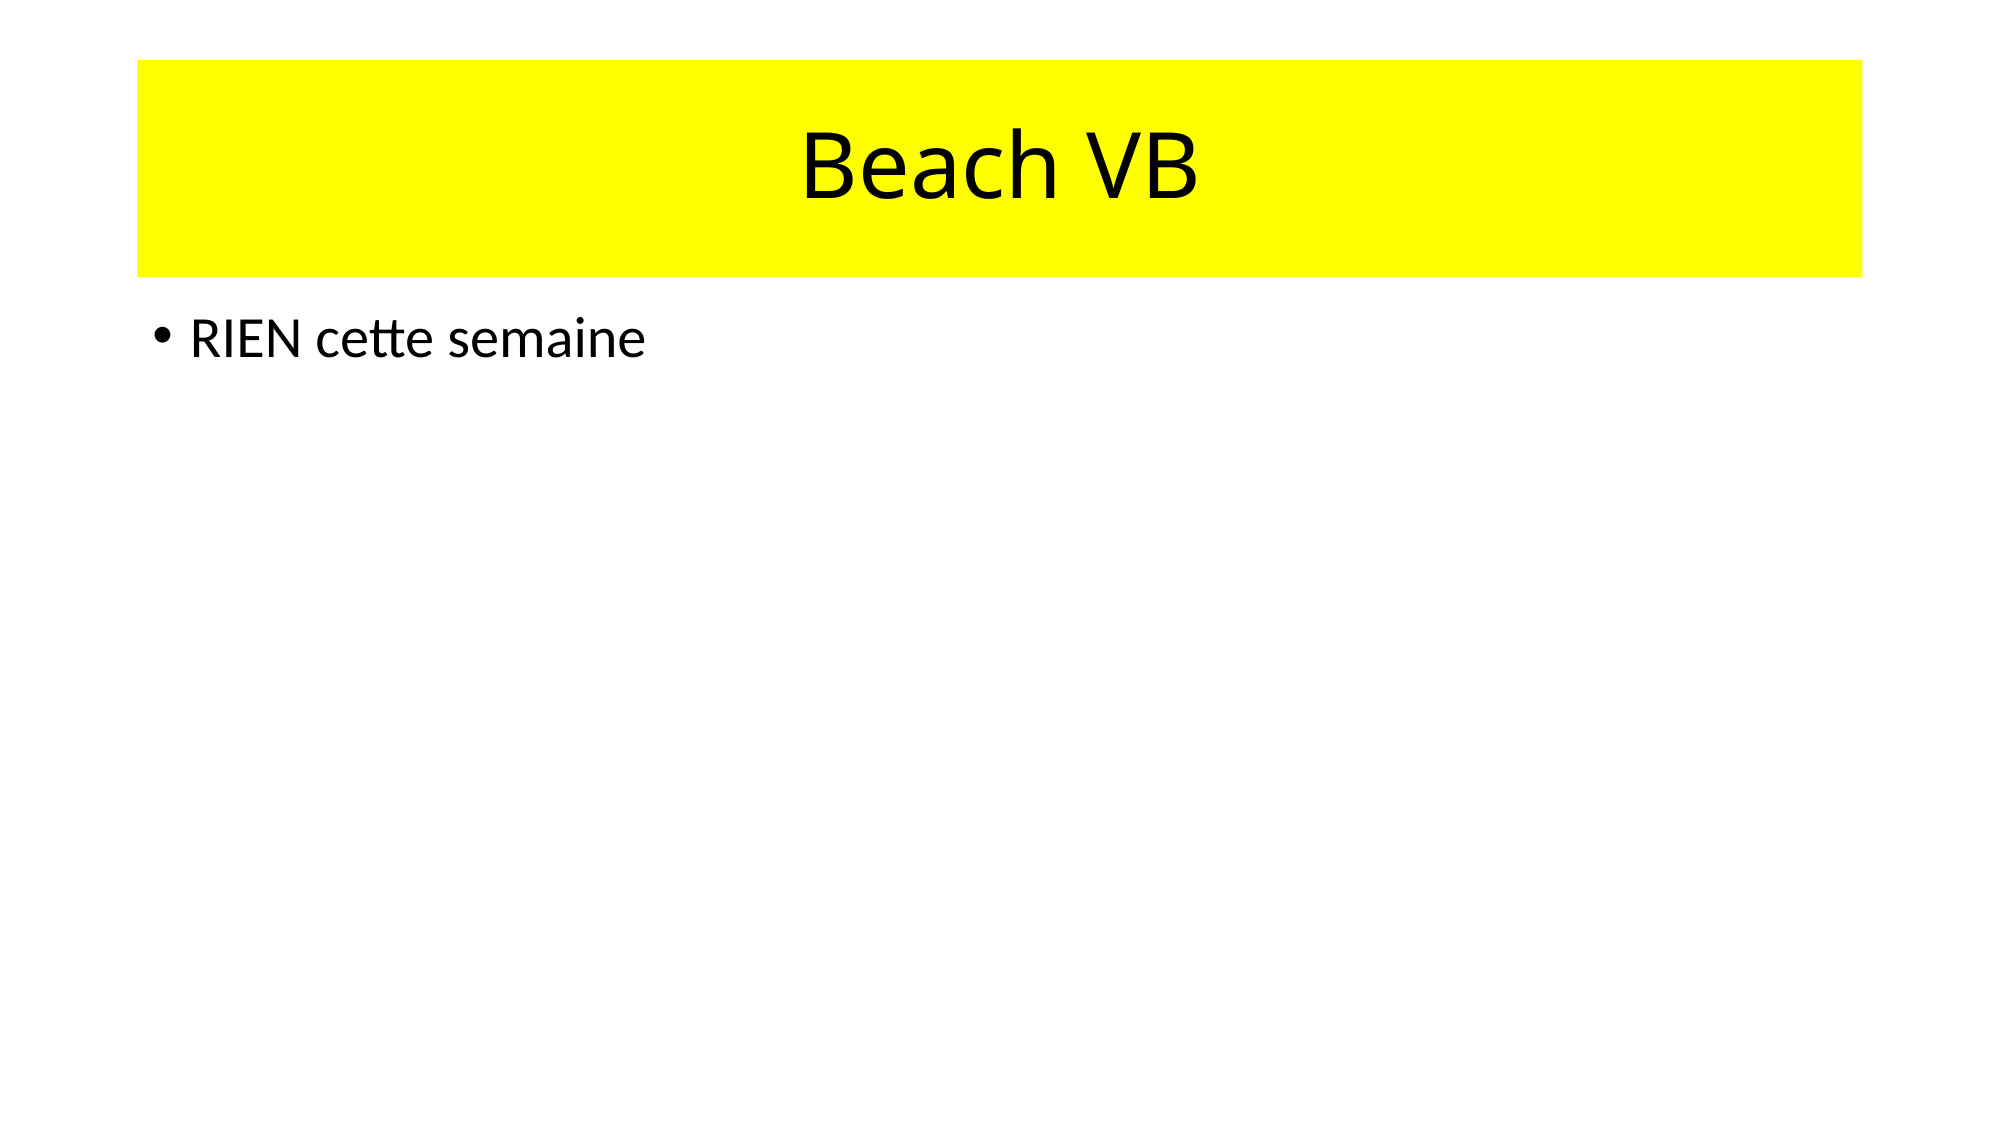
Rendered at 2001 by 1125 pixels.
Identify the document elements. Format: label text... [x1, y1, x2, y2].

list RIEN cette semaine [137, 299, 1863, 1014]
title Beach VB [137, 59, 1863, 278]
